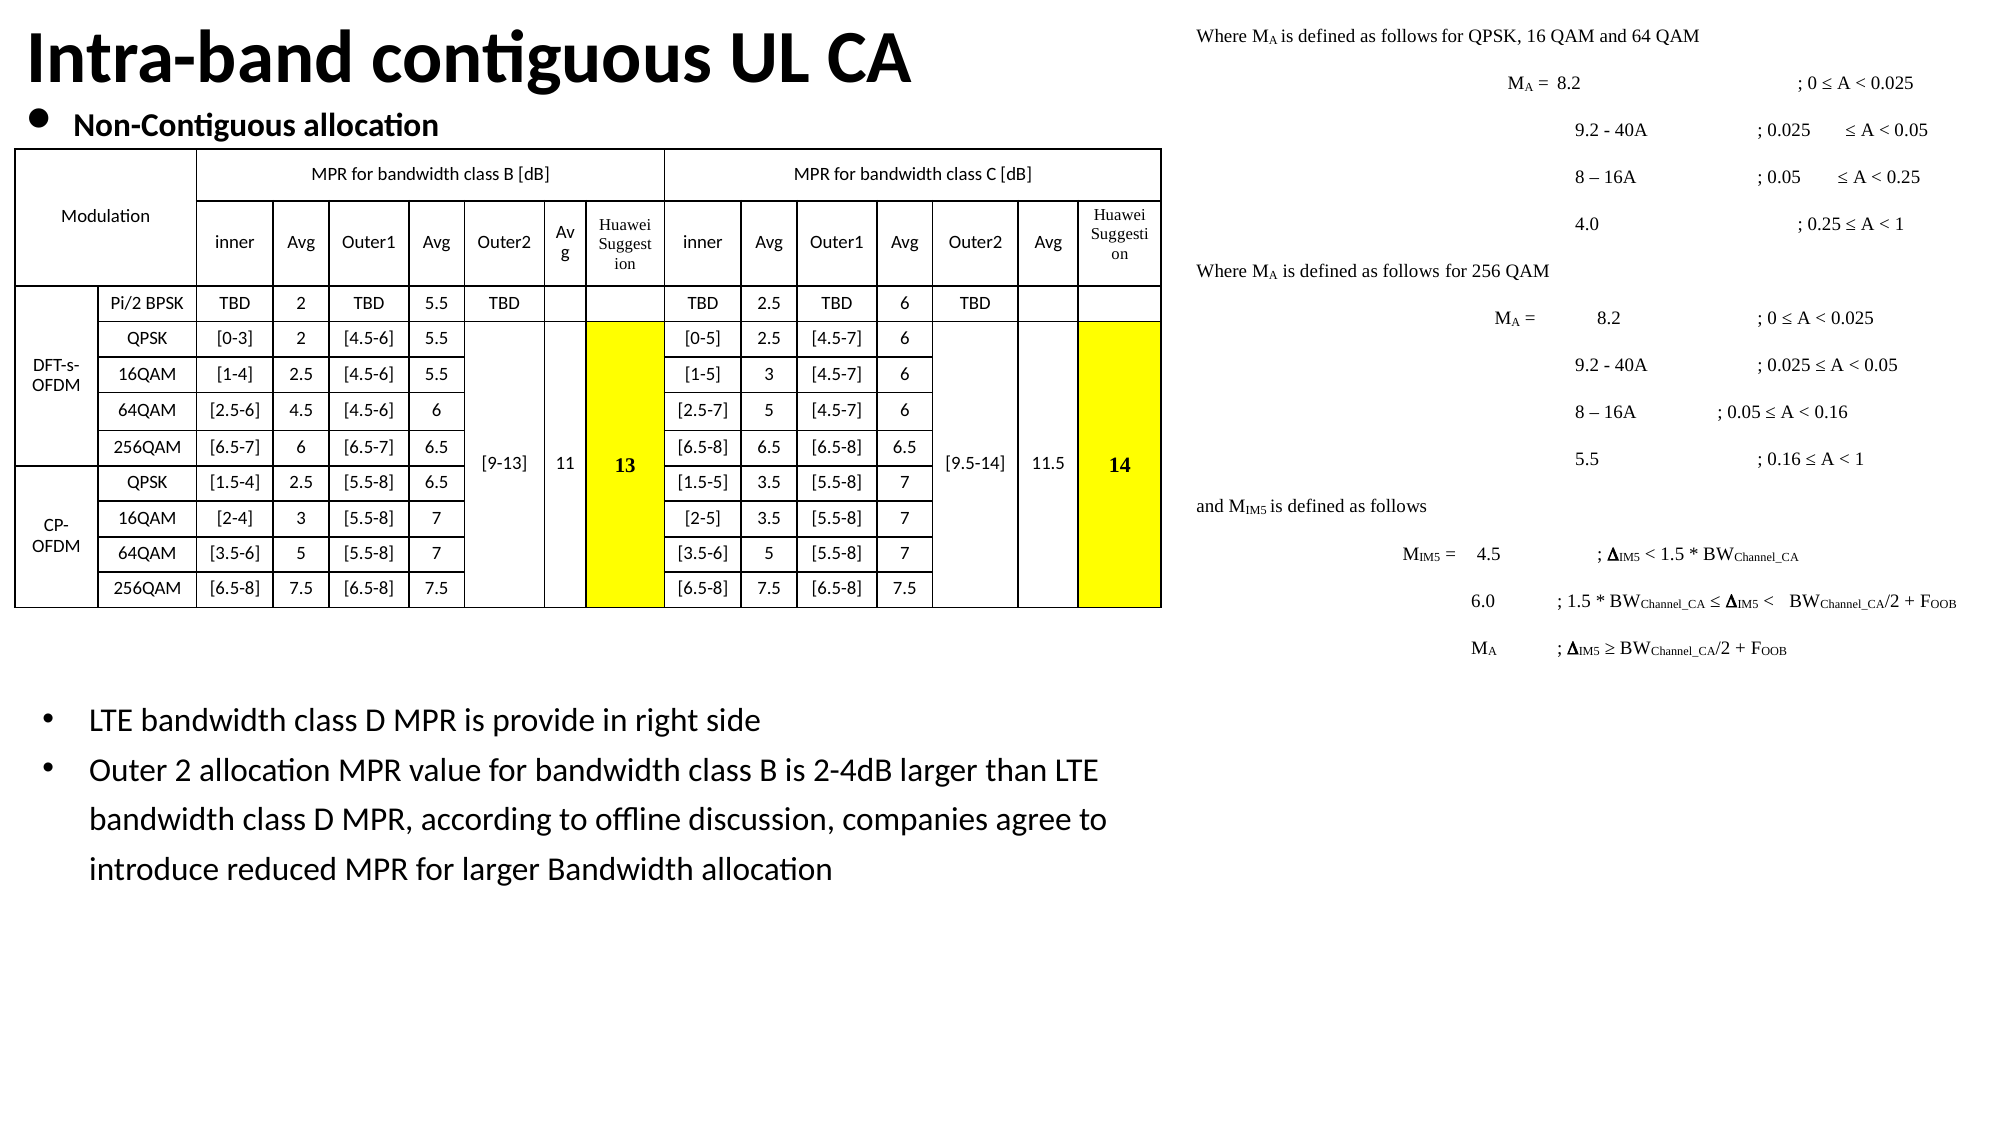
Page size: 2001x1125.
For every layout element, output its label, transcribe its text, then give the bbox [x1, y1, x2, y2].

table_cell 3.5 [742, 467, 796, 500]
table_cell [1.5-5] [665, 467, 740, 500]
table_cell 3 [742, 358, 796, 392]
table_cell 6.5 [742, 431, 796, 465]
table_cell 5.5 [410, 287, 464, 321]
table_cell TBD [465, 287, 544, 321]
table_cell 5 [742, 538, 796, 571]
table_cell 14 [1079, 322, 1160, 607]
table_cell CP-OFDM [16, 467, 97, 607]
table_cell [4.5-6] [330, 322, 408, 356]
table_cell 6 [274, 431, 328, 465]
table_cell [1-4] [197, 358, 272, 392]
table_cell [4.5-7] [798, 358, 876, 392]
table_cell Avg [410, 202, 464, 285]
table_cell 7 [410, 538, 464, 571]
table_cell TBD [798, 287, 876, 321]
table_cell [1-5] [665, 358, 740, 392]
table_cell Avg [274, 202, 328, 285]
table_cell inner [197, 202, 272, 285]
table_cell TBD [330, 287, 408, 321]
table_cell [4.5-6] [330, 393, 408, 430]
table_cell [4.5-7] [798, 393, 876, 430]
table_header Modulation [16, 150, 196, 285]
table_header MPR for bandwidth class C [dB] [665, 150, 1160, 200]
table_cell [6.5-8] [197, 573, 272, 607]
table_cell [3.5-6] [197, 538, 272, 571]
table_cell 5 [742, 393, 796, 430]
table_header MPR for bandwidth class B [dB] [197, 150, 664, 200]
table_cell Huawei Suggestion [1079, 202, 1160, 285]
table_cell QPSK [99, 322, 196, 356]
table_cell [6.5-8] [665, 573, 740, 607]
table_cell [2-5] [665, 502, 740, 536]
table_cell 7.5 [274, 573, 328, 607]
table_cell QPSK [99, 467, 196, 500]
table_cell DFT-s-OFDM [16, 287, 97, 465]
table_cell [5.5-8] [798, 502, 876, 536]
table_cell Avg [1019, 202, 1077, 285]
table_cell 64QAM [99, 538, 196, 571]
table_cell [587, 287, 664, 321]
table_cell [6.5-8] [798, 431, 876, 465]
table_cell [5.5-8] [330, 467, 408, 500]
table_cell [2.5-7] [665, 393, 740, 430]
table_cell 7.5 [410, 573, 464, 607]
table_cell 11 [545, 322, 585, 607]
picture [1196, 5, 2000, 681]
table_cell [2.5-6] [197, 393, 272, 430]
table_cell [6.5-8] [665, 431, 740, 465]
table_cell [1.5-4] [197, 467, 272, 500]
title Intra-band contiguous UL CA [11, 5, 1196, 95]
text_box Non-Contiguous allocation [11, 95, 1196, 150]
table_cell 2 [274, 287, 328, 321]
table_cell 2.5 [742, 322, 796, 356]
table_cell [0-5] [665, 322, 740, 356]
table_cell Avg [878, 202, 932, 285]
table_cell 7 [878, 467, 932, 500]
table_cell 7 [410, 502, 464, 536]
table_cell [2-4] [197, 502, 272, 536]
table_cell 6 [410, 393, 464, 430]
table_cell 6 [878, 322, 932, 356]
table_cell 6.5 [410, 467, 464, 500]
table_cell 4.5 [274, 393, 328, 430]
table_cell 6.5 [878, 431, 932, 465]
table_cell [5.5-8] [330, 538, 408, 571]
table_cell [0-3] [197, 322, 272, 356]
table_cell 256QAM [99, 431, 196, 465]
table_cell Avg [742, 202, 796, 285]
table_cell 11.5 [1019, 322, 1077, 607]
table_cell 256QAM [99, 573, 196, 607]
table_cell [5.5-8] [330, 502, 408, 536]
table_cell 16QAM [99, 502, 196, 536]
table_cell 2.5 [274, 358, 328, 392]
table_cell Outer2 [933, 202, 1017, 285]
table_cell Huawei Suggestion [587, 202, 664, 285]
table_cell 6 [878, 358, 932, 392]
table_cell [9.5-14] [933, 322, 1017, 607]
table_cell Outer2 [465, 202, 544, 285]
table_cell [4.5-6] [330, 358, 408, 392]
table_cell 7 [878, 502, 932, 536]
table_cell inner [665, 202, 740, 285]
table_cell [6.5-8] [330, 573, 408, 607]
table_cell TBD [665, 287, 740, 321]
table_cell [6.5-8] [798, 573, 876, 607]
table_cell 5.5 [410, 358, 464, 392]
table_cell [6.5-7] [197, 431, 272, 465]
table_cell 6.5 [410, 431, 464, 465]
table_cell 7.5 [742, 573, 796, 607]
table_cell [4.5-7] [798, 322, 876, 356]
table_cell [3.5-6] [665, 538, 740, 571]
table_cell 13 [587, 322, 664, 607]
text_box LTE bandwidth class D MPR is provide in right side Outer 2 allocation MPR value for bandwidth class B is 2-4dB larger than LTE bandwidth class D MPR, according to offline discussion, companies agree to introduce reduced MPR for larger Bandwidth allocation [27, 680, 1254, 945]
table_cell [9-13] [465, 322, 544, 607]
table_cell 16QAM [99, 358, 196, 392]
table_cell Outer1 [798, 202, 876, 285]
table_cell Pi/2 BPSK [99, 287, 196, 321]
table_cell 64QAM [99, 393, 196, 430]
table_cell 7 [878, 538, 932, 571]
table_cell 2.5 [274, 467, 328, 500]
table_cell 7.5 [878, 573, 932, 607]
table_cell 5.5 [410, 322, 464, 356]
table_cell Outer1 [330, 202, 408, 285]
table_cell [5.5-8] [798, 538, 876, 571]
table_cell 6 [878, 393, 932, 430]
table_cell [5.5-8] [798, 467, 876, 500]
table_cell [545, 287, 585, 321]
table_cell 2 [274, 322, 328, 356]
table_cell 3 [274, 502, 328, 536]
table_cell TBD [197, 287, 272, 321]
table_cell [1079, 287, 1160, 321]
table_cell 3.5 [742, 502, 796, 536]
table_cell 2.5 [742, 287, 796, 321]
table_cell 6 [878, 287, 932, 321]
table_cell 5 [274, 538, 328, 571]
table_cell TBD [933, 287, 1017, 321]
table_cell [6.5-7] [330, 431, 408, 465]
table_cell [1019, 287, 1077, 321]
table_cell Avg [545, 202, 585, 285]
